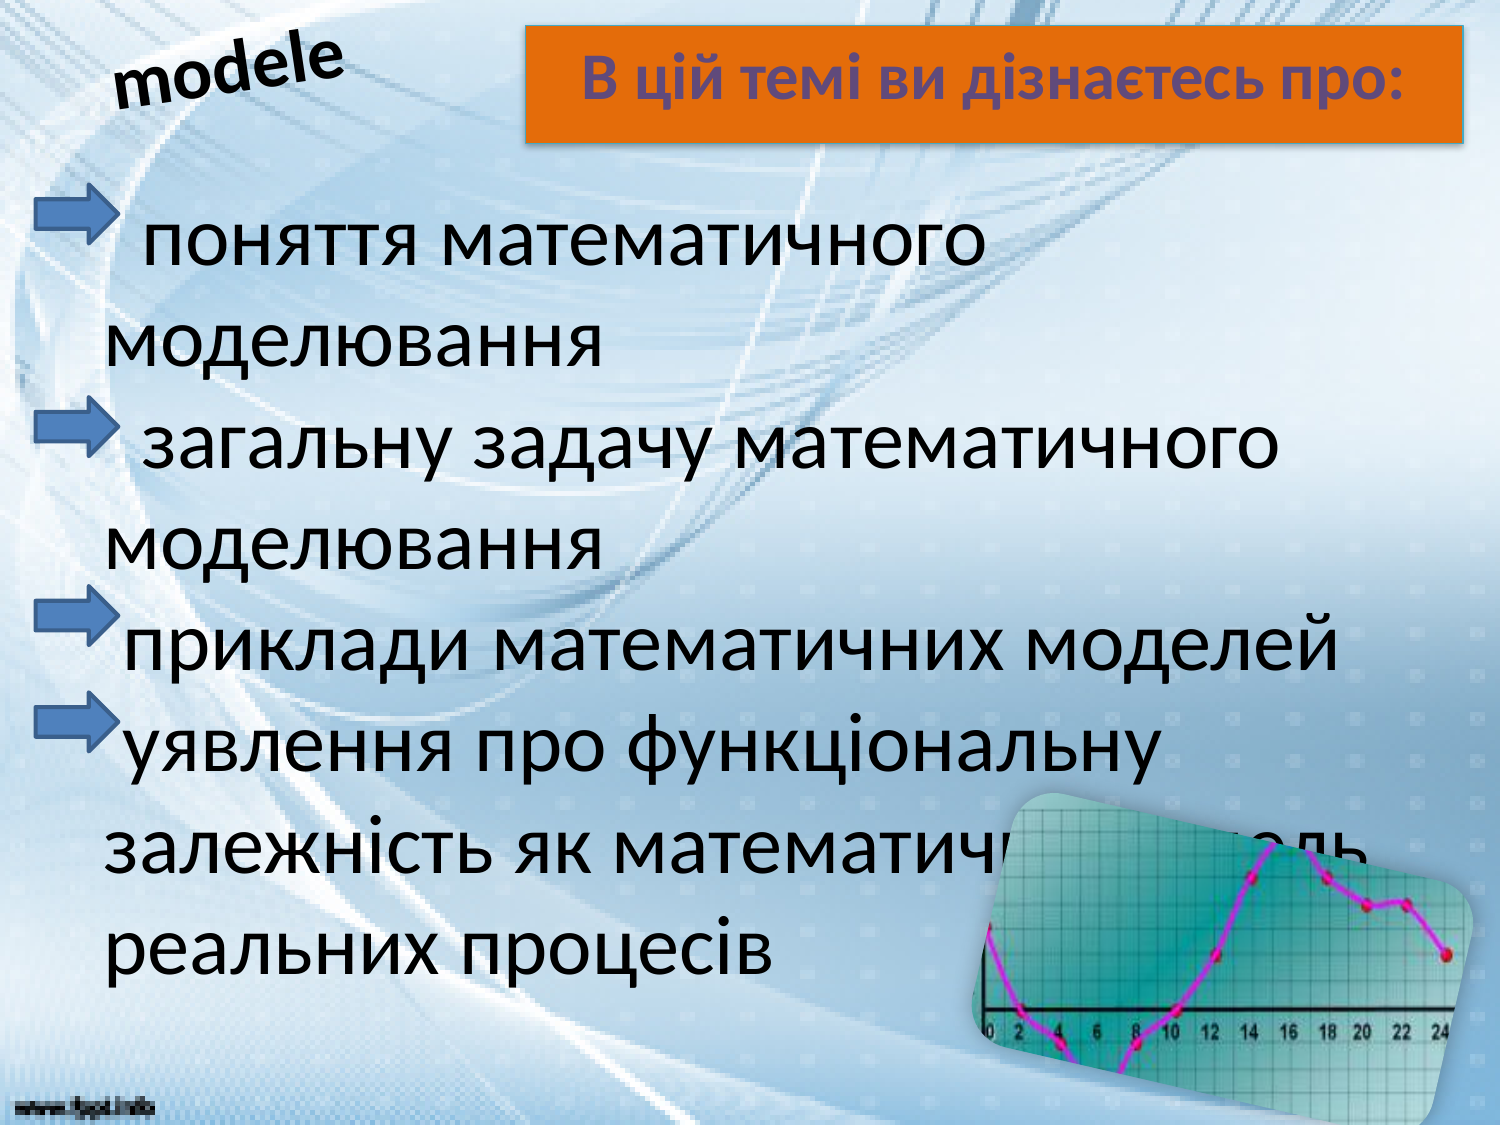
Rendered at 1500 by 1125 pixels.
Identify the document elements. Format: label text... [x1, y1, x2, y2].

title поняття математичного моделювання загальну задачу математичного моделювання приклади математичних моделей уявлення про функціональну залежність як математичну модель реальних процесів [88, 171, 1500, 1075]
text_box [33, 182, 121, 246]
picture [0, 0, 1500, 1125]
text_box В цій темі ви дізнаєтесь про: [525, 25, 1464, 144]
text_box [33, 395, 121, 459]
text_box [33, 690, 121, 754]
text_box modele [35, 0, 420, 143]
text_box [33, 584, 121, 648]
